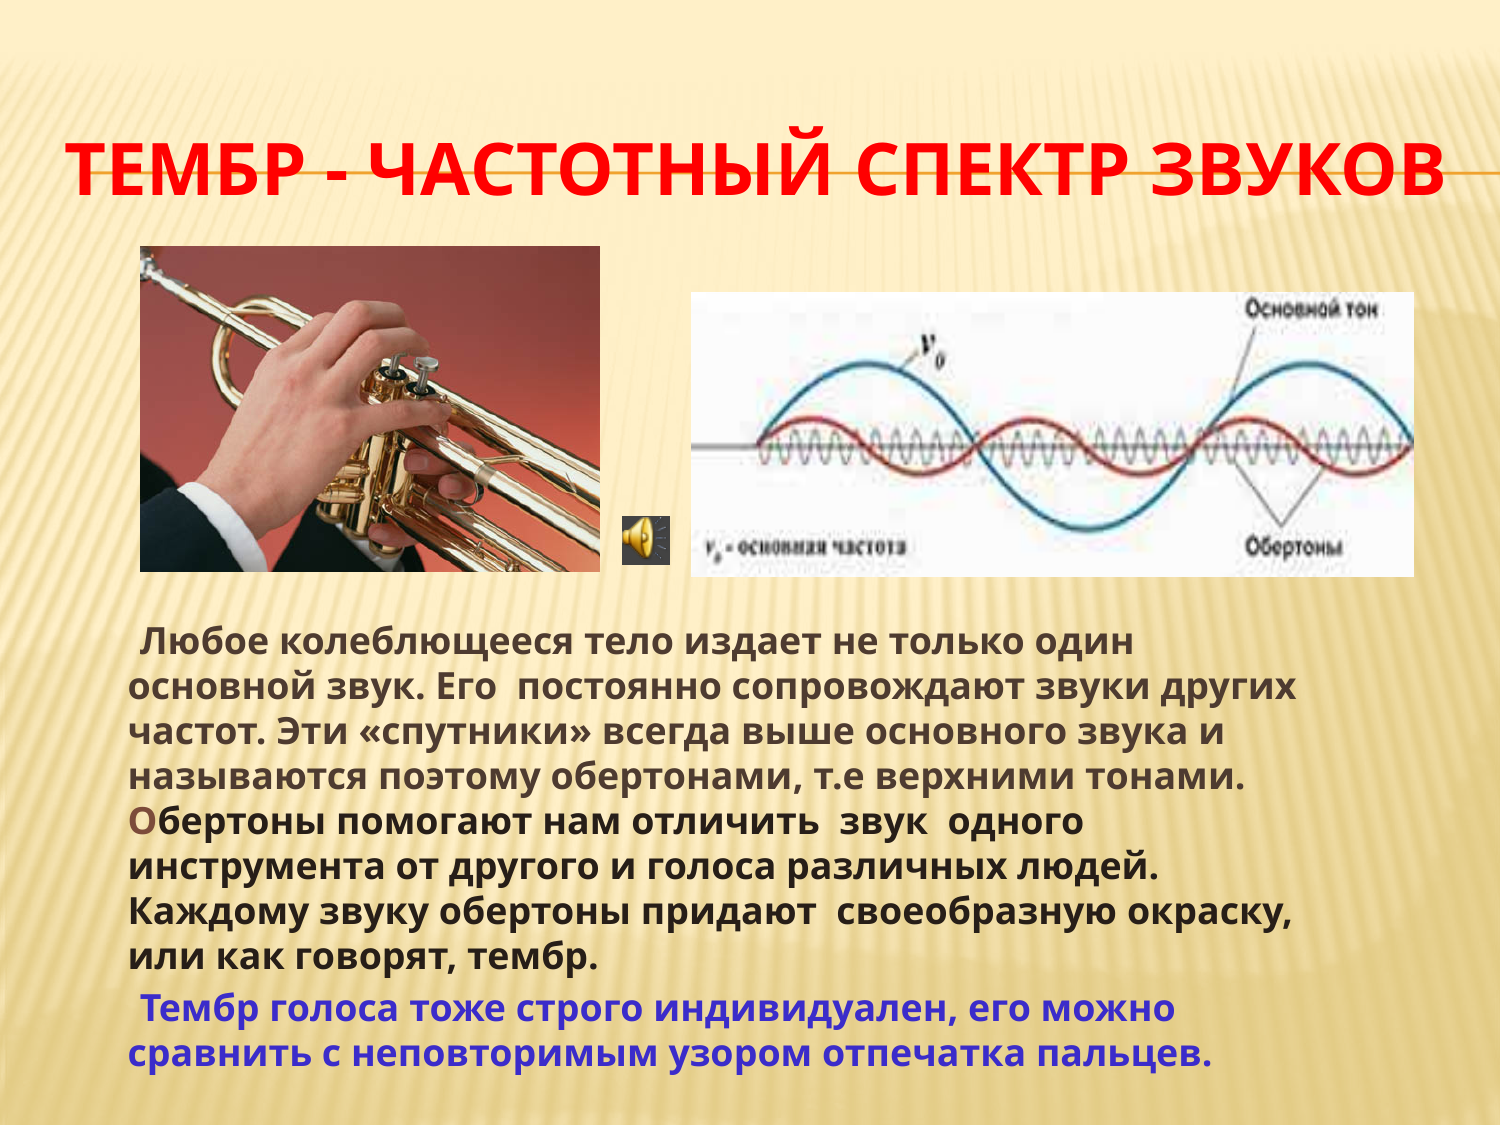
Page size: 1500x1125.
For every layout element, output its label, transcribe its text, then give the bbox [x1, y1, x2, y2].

list Любое колеблющееся тело издает не только один основной звук. Его постоянно сопровождают звуки других частот. Эти «спутники» всегда выше основного звука и называются поэтому обертонами, т.е верхними тонами. Обертоны помогают нам отличить звук одного инструмента от другого и голоса различных людей. Каждому звуку обертоны придают своеобразную окраску, или как говорят, тембр. Тембр голоса тоже строго индивидуален, его можно сравнить с неповторимым узором отпечатка пальцев. [56, 609, 1351, 1079]
title Тембр - Частотный спектр звуков [49, 75, 1475, 258]
picture [691, 292, 1414, 577]
picture [620, 515, 672, 566]
picture [140, 245, 600, 573]
